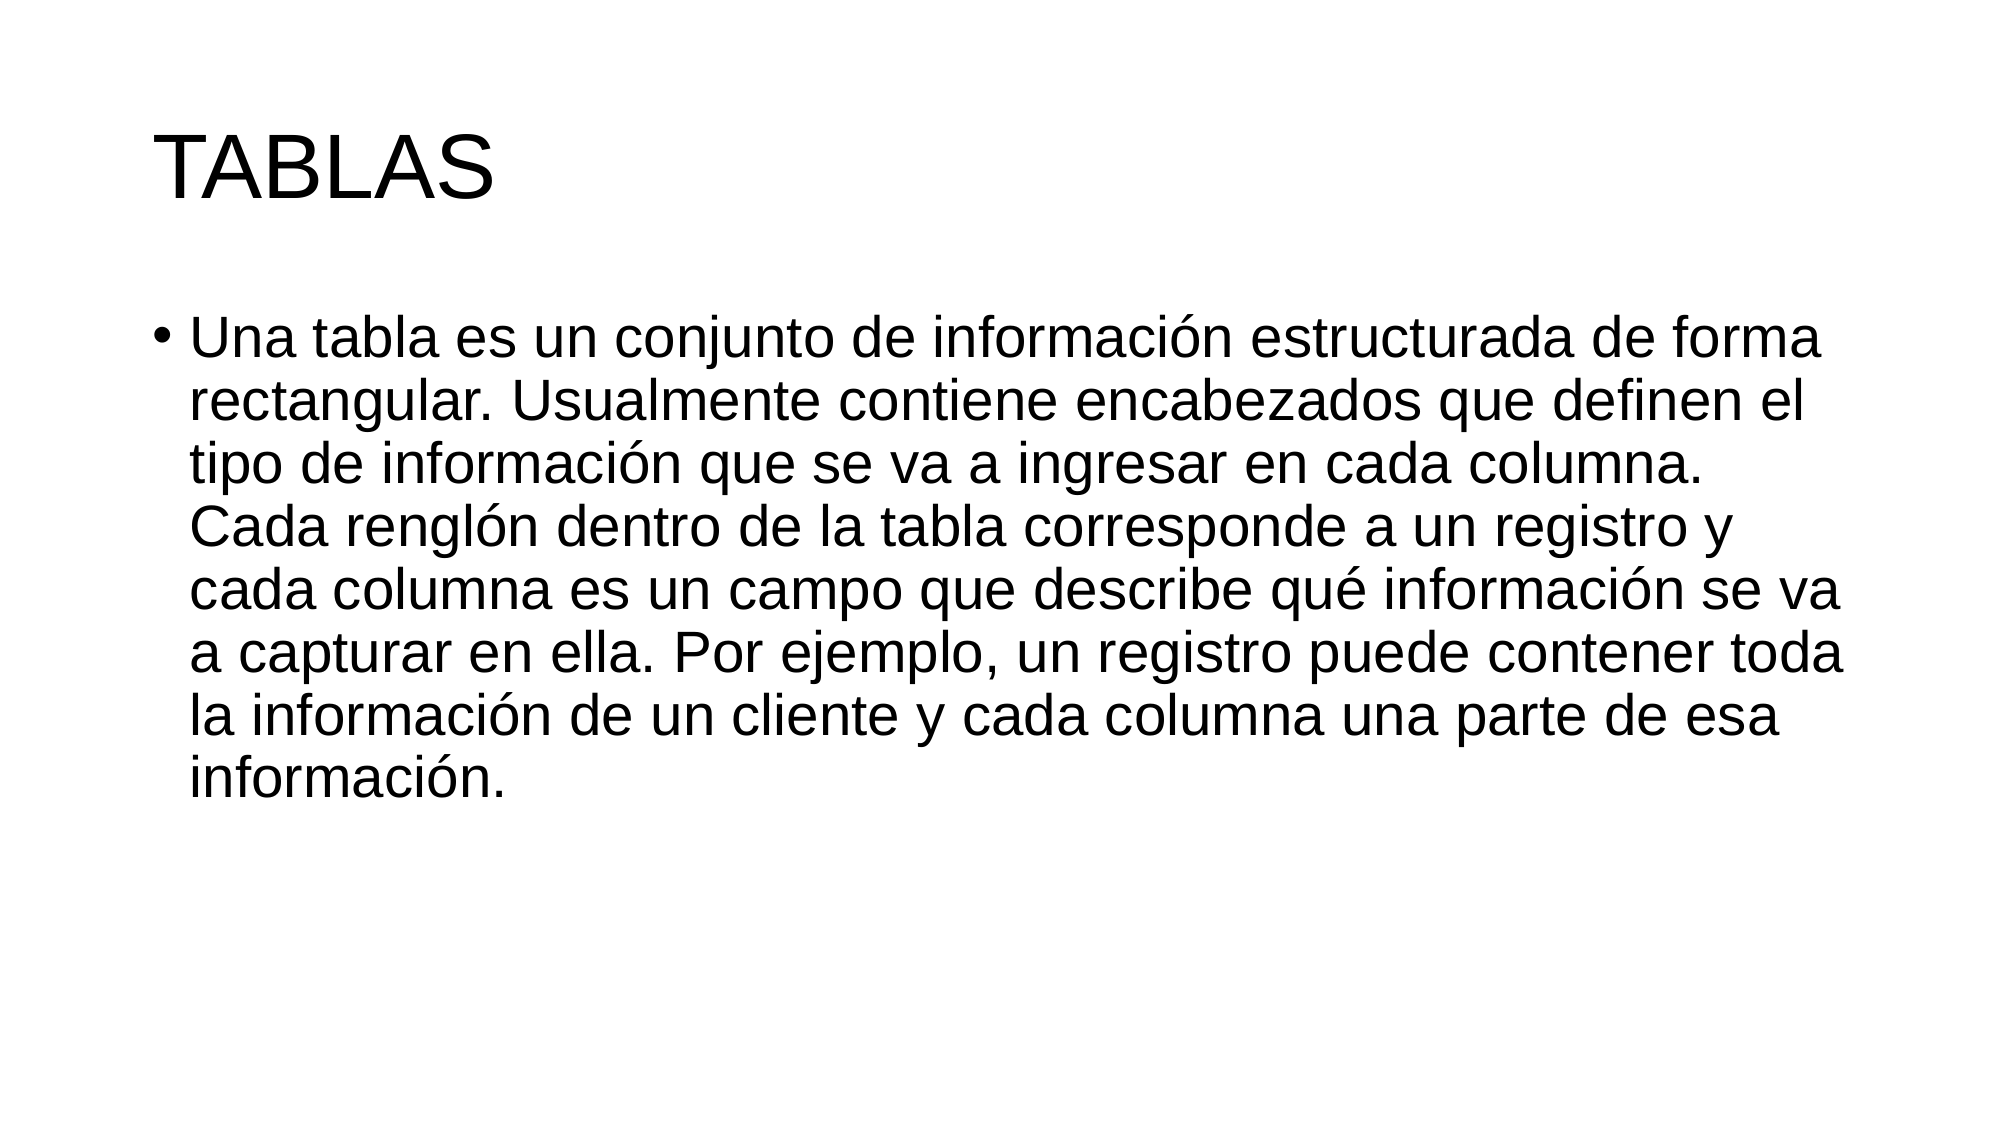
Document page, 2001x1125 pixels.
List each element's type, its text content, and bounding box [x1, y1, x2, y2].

title TABLAS [137, 59, 1863, 278]
list Una tabla es un conjunto de información estructurada de forma rectangular. Usualmente contiene encabezados que definen el tipo de información que se va a ingresar en cada columna. Cada renglón dentro de la tabla corresponde a un registro y cada columna es un campo que describe qué información se va a capturar en ella. Por ejemplo, un registro puede contener toda la información de un cliente y cada columna una parte de esa información. [137, 299, 1863, 1014]
